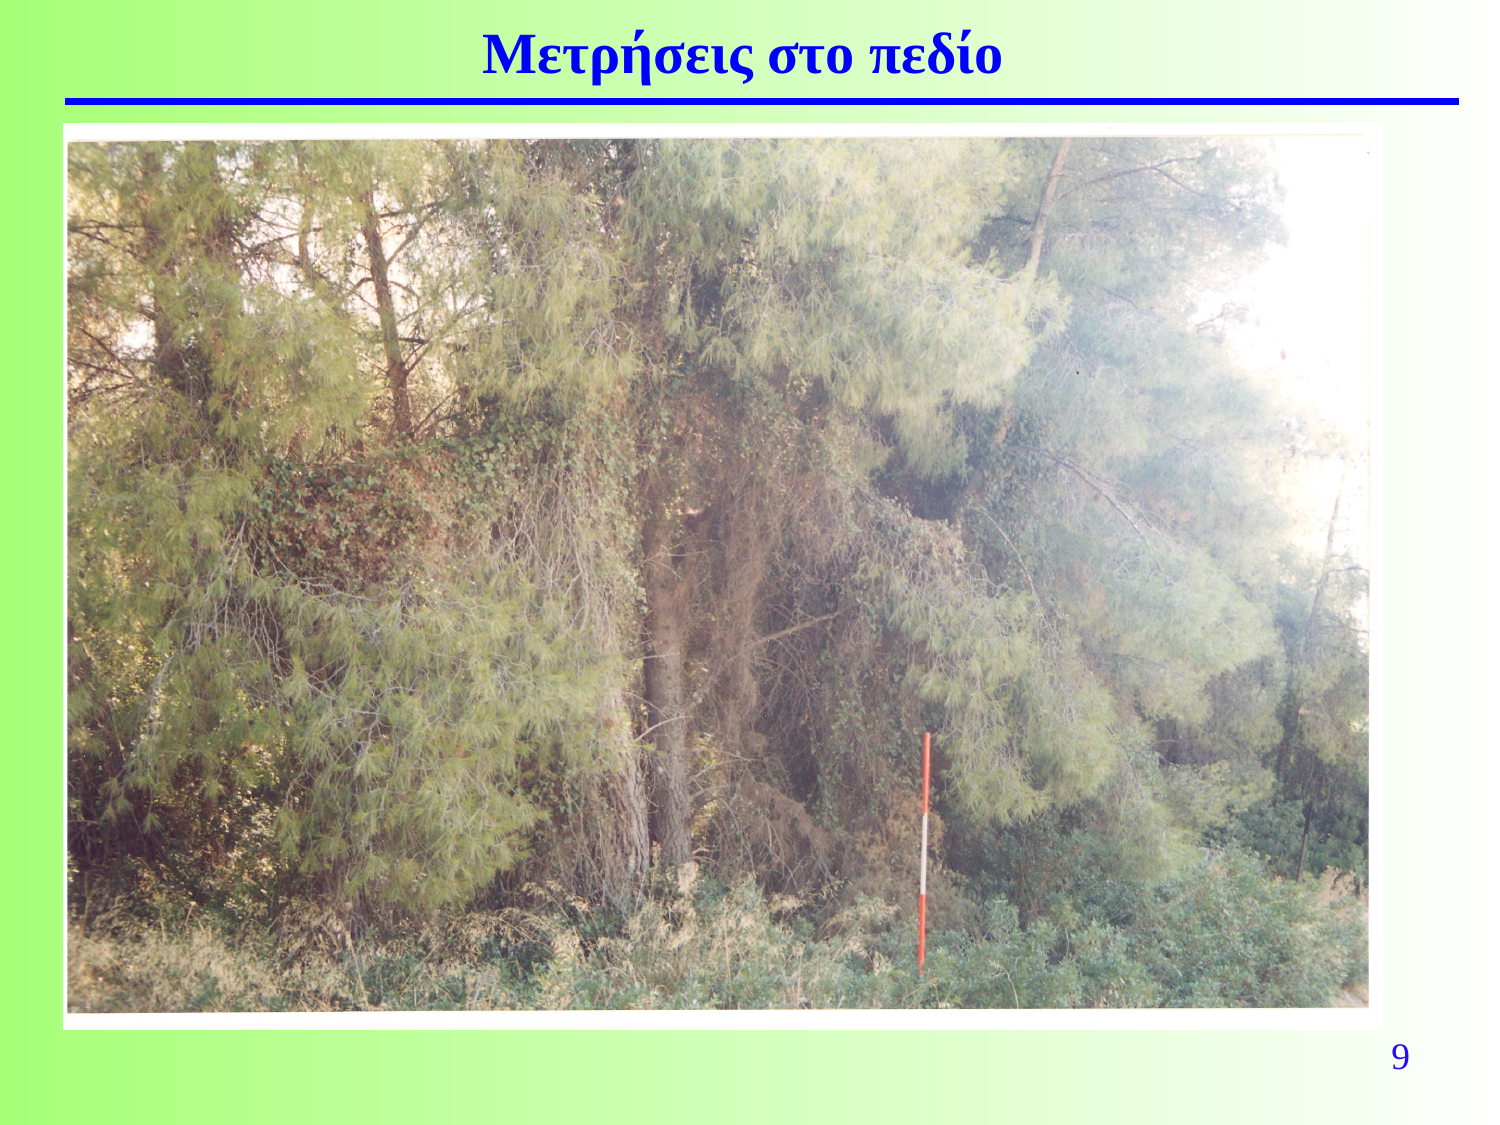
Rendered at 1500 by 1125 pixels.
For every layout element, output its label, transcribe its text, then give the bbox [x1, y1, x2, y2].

title Μετρήσεις στο πεδίο [68, 0, 1419, 98]
picture [62, 123, 1383, 1030]
slide_number 9 [1074, 1024, 1425, 1103]
